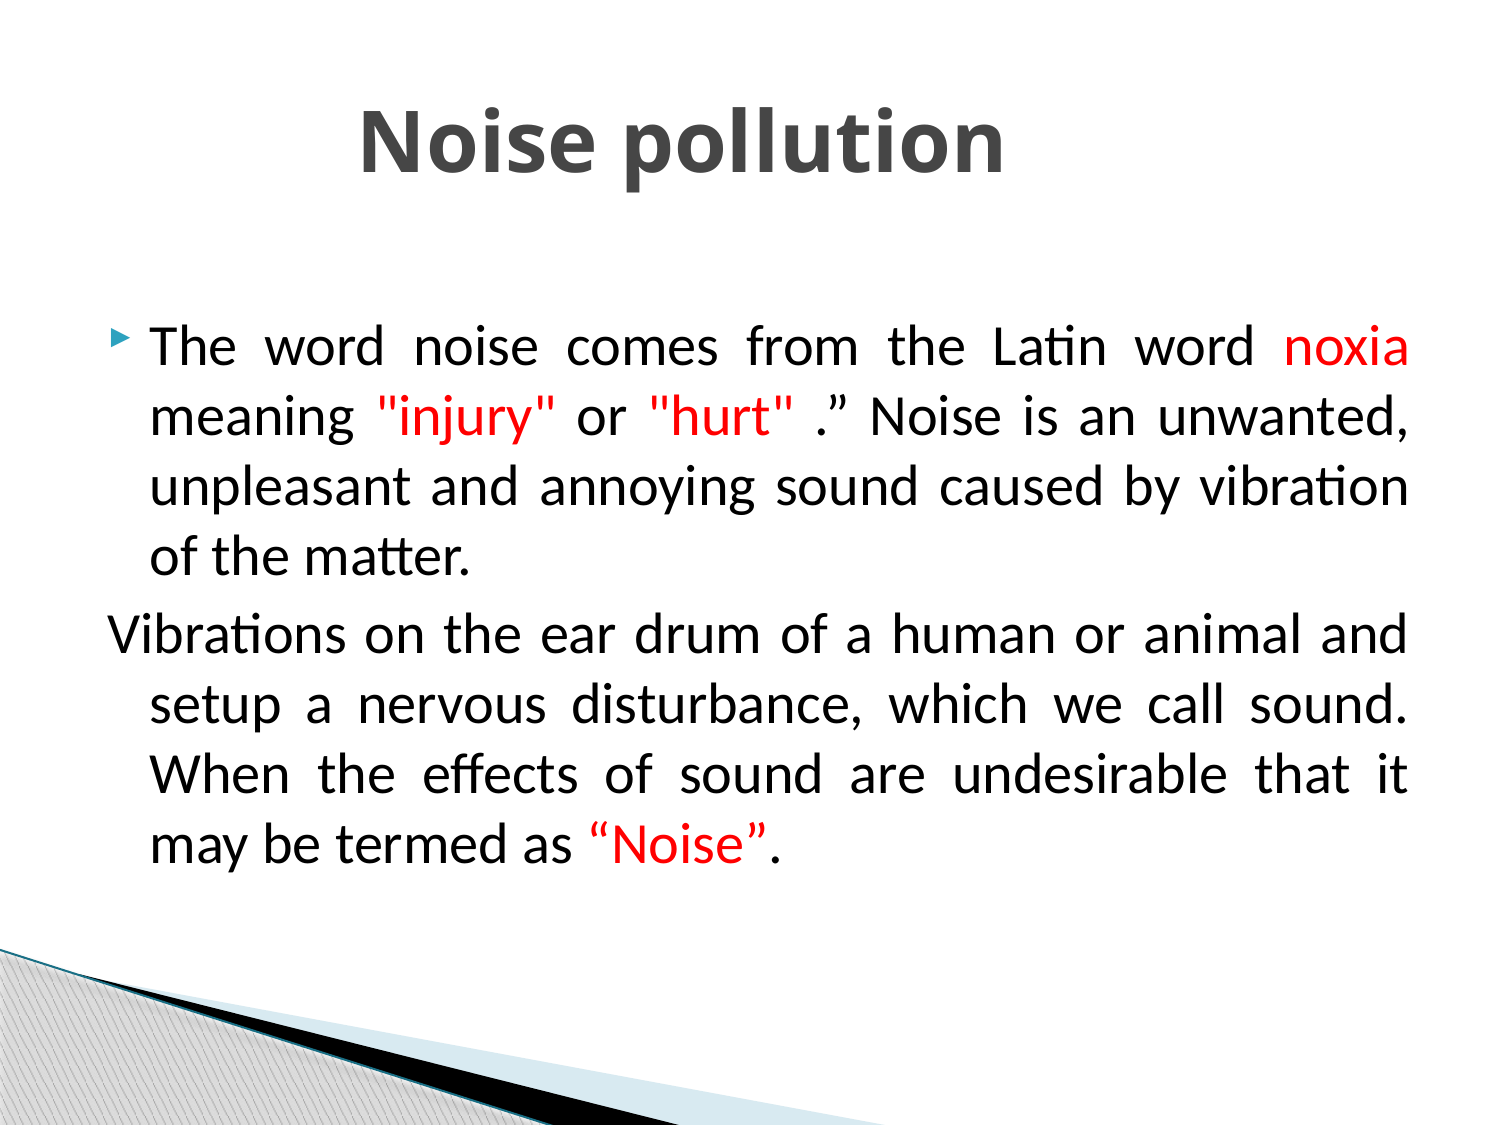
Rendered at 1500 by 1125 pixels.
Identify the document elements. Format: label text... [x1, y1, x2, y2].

list The word noise comes from the Latin word noxia meaning "injury" or "hurt" .” Noise is an unwanted, unpleasant and annoying sound caused by vibration of the matter. Vibrations on the ear drum of a human or animal and setup a nervous disturbance, which we call sound. When the effects of sound are undesirable that it may be termed as “Noise”. [75, 299, 1425, 986]
title Noise pollution [75, 45, 1425, 233]
